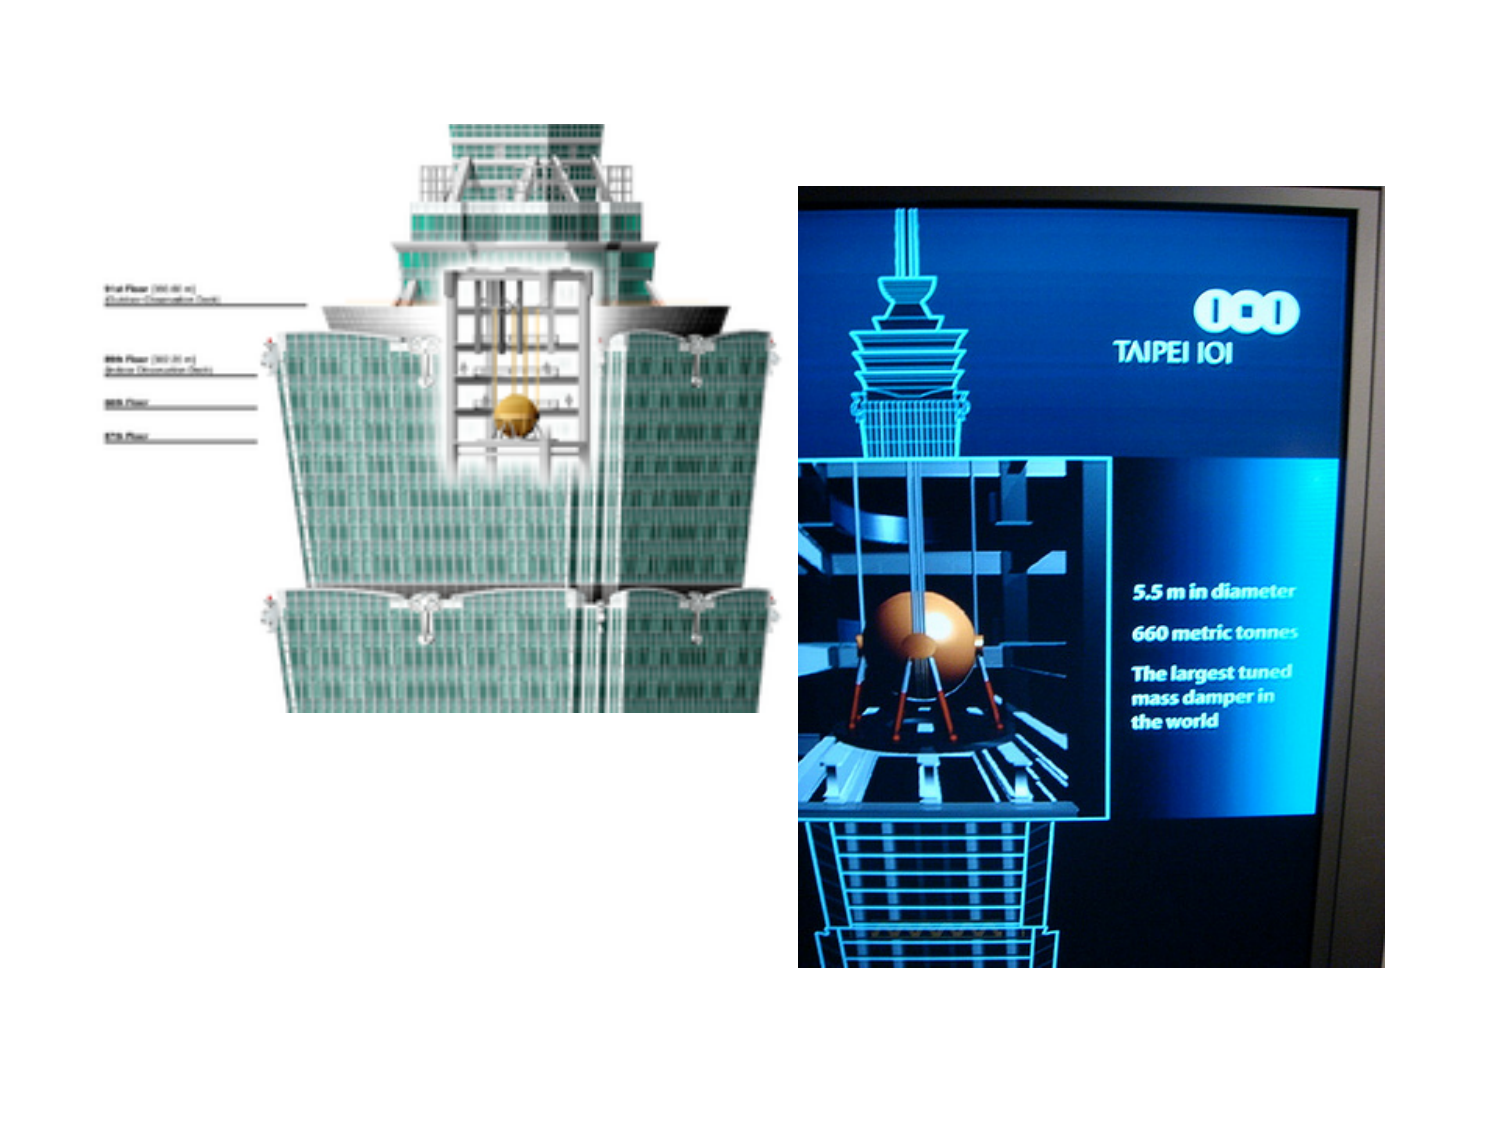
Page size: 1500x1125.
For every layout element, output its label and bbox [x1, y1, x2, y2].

picture [87, 124, 791, 713]
picture [797, 185, 1385, 968]
